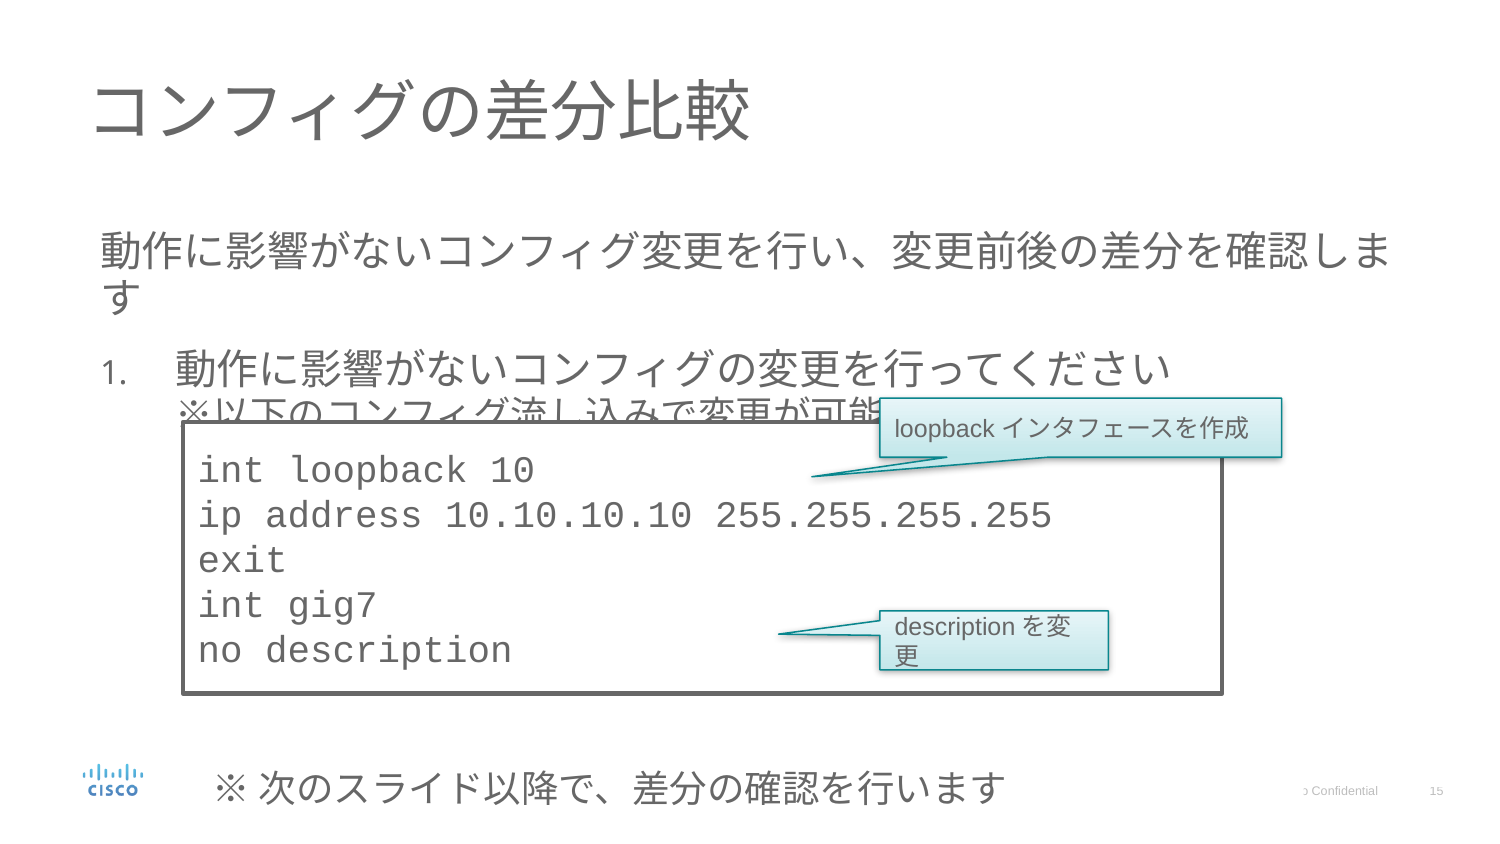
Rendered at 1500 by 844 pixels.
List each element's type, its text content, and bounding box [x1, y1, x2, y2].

text_box int loopback 10 ip address 10.10.10.10 255.255.255.255 exit int gig7 no description [181, 420, 1224, 696]
list 動作に影響がないコンフィグ変更を行い、変更前後の差分を確認します 動作に影響がないコンフィグの変更を行ってください ※以下のコンフィグ流し込みで変更が可能です [75, 221, 1434, 741]
text_box descriptionを変更 [777, 610, 1110, 671]
picture [77, 758, 149, 803]
title コンフィグの差分比較 [71, 55, 1441, 176]
text_box ※次のスライド以降で、差分の確認を行います [196, 750, 1306, 825]
text_box loopbackインタフェースを作成 [811, 397, 1283, 478]
